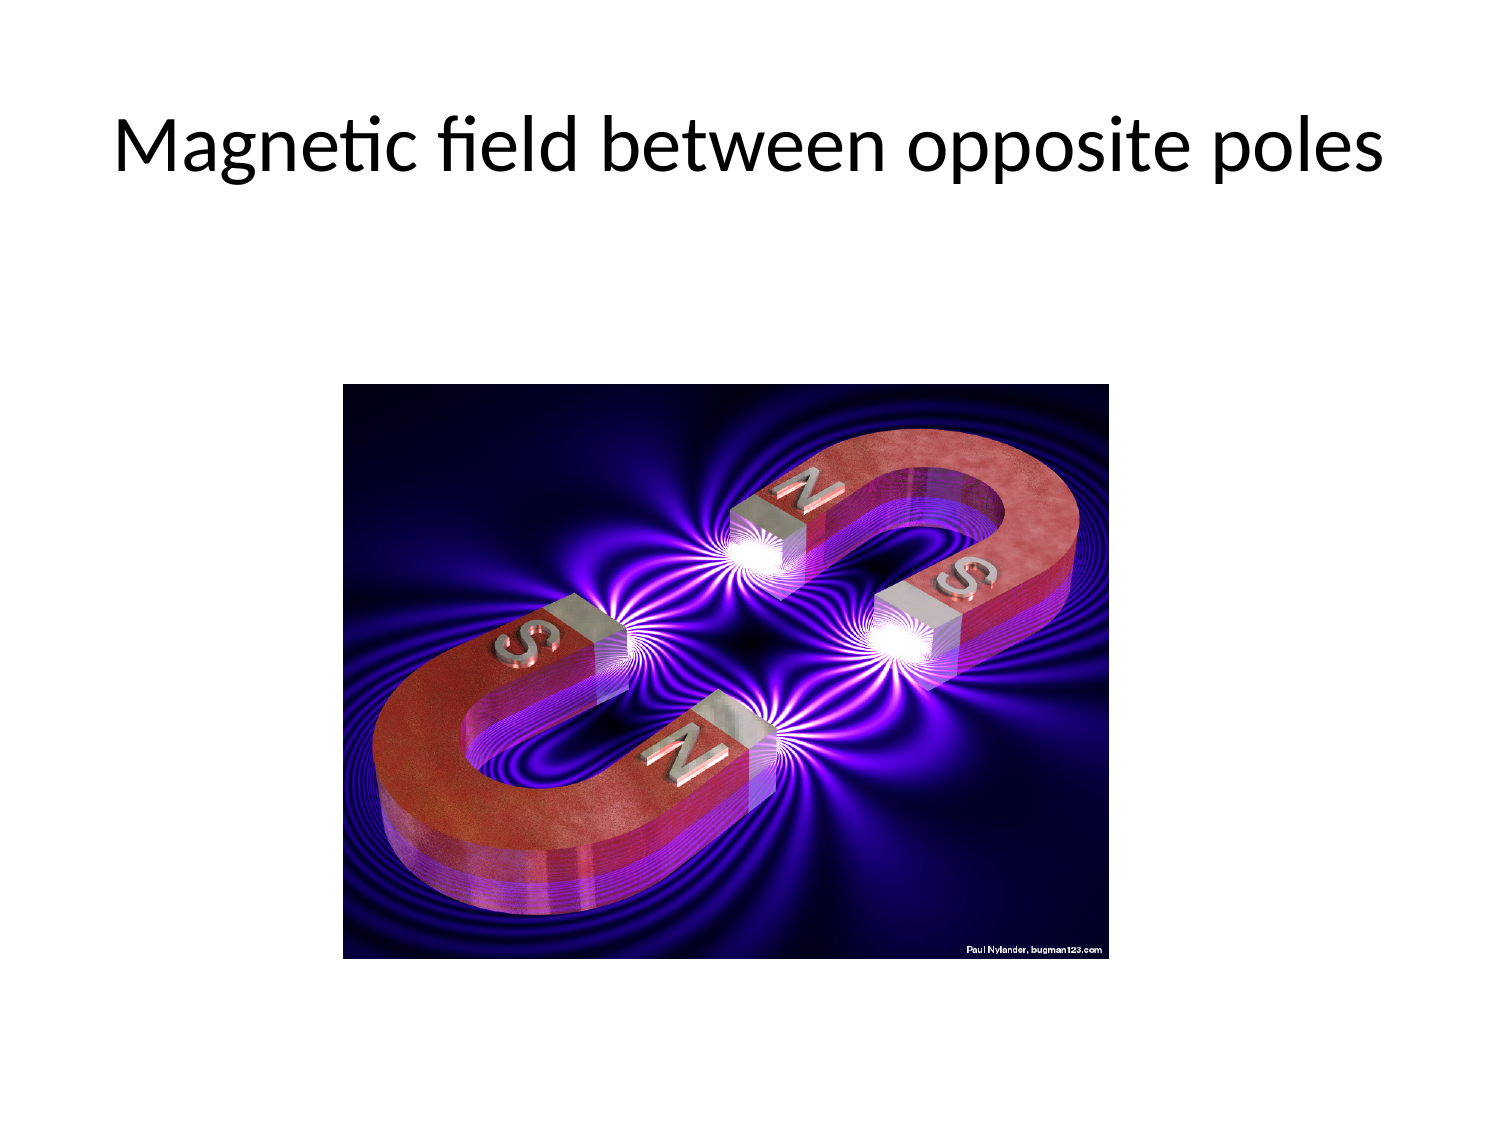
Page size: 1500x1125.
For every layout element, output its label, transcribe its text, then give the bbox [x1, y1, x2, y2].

picture [343, 384, 1109, 959]
title Magnetic field between opposite poles [75, 45, 1425, 233]
